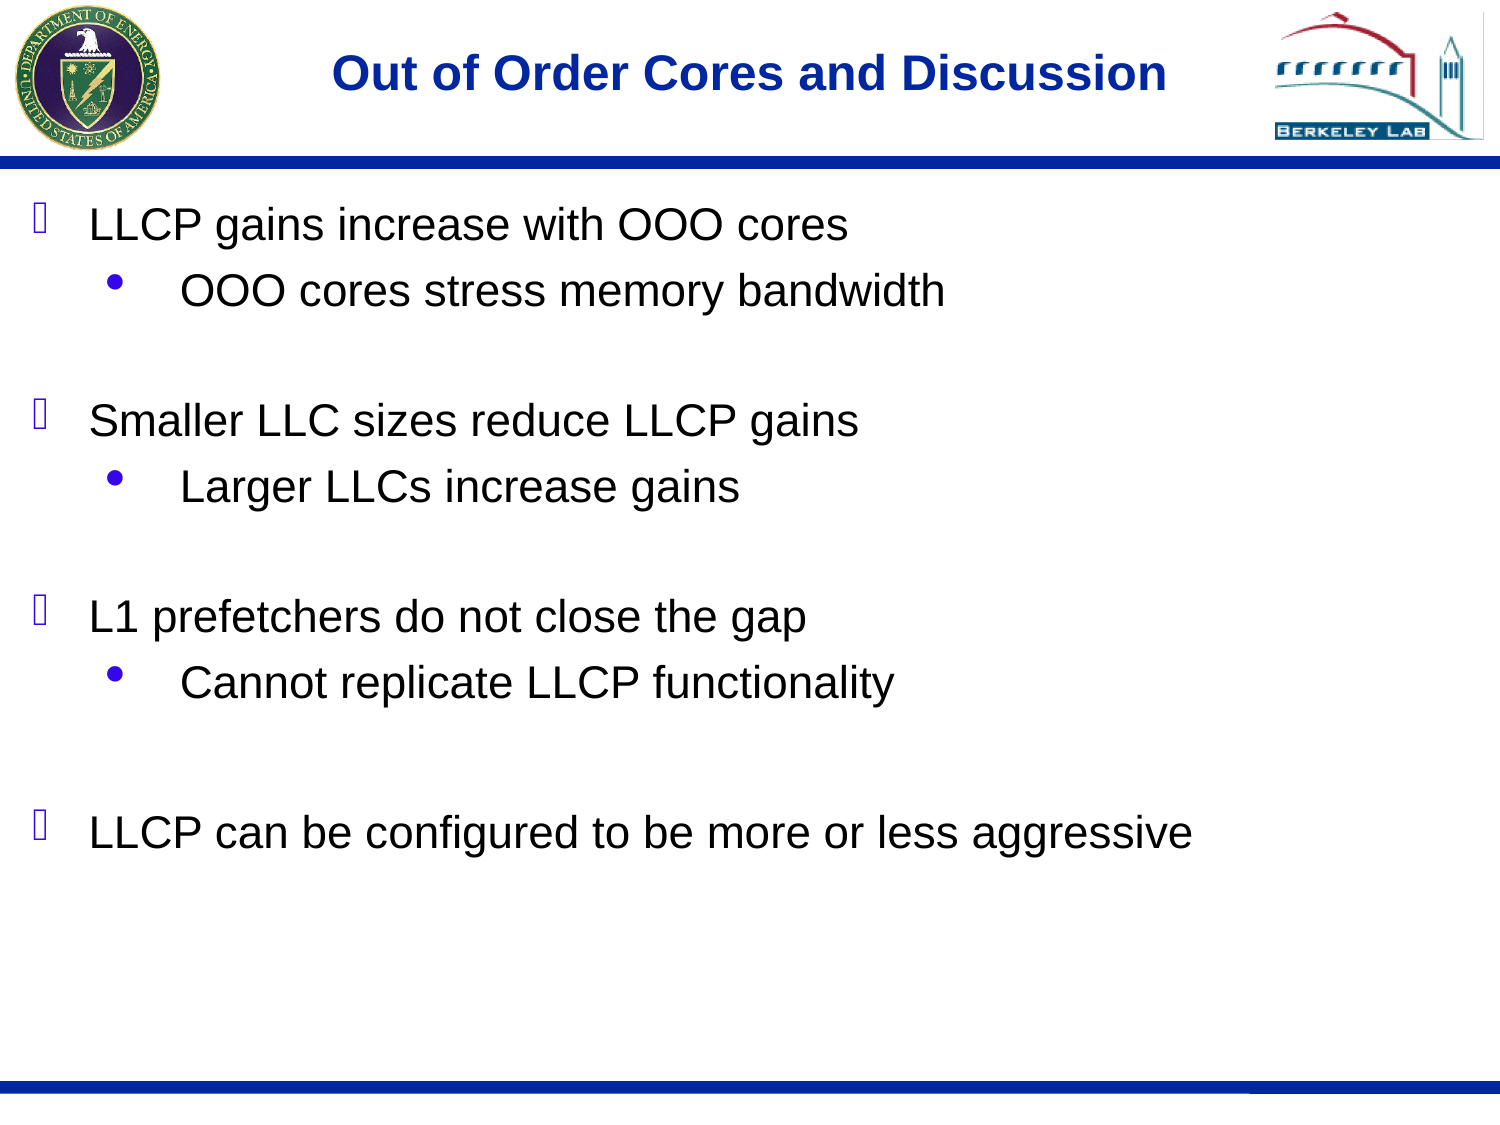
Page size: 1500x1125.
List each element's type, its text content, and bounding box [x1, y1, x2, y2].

picture [1387, 126, 1398, 136]
list LLCP gains increase with OOO cores OOO cores stress memory bandwidth Smaller LLC sizes reduce LLCP gains Larger LLCs increase gains L1 prefetchers do not close the gap Cannot replicate LLCP functionality LLCP can be configured to be more or less aggressive [24, 186, 1476, 1063]
picture [1345, 127, 1377, 136]
title Out of Order Cores and Discussion [261, 11, 1238, 139]
picture [1275, 12, 1488, 144]
picture [1275, 126, 1289, 136]
picture [1293, 127, 1302, 136]
picture [1401, 127, 1424, 136]
picture [13, 3, 162, 152]
picture [1305, 127, 1328, 136]
picture [1332, 127, 1341, 136]
